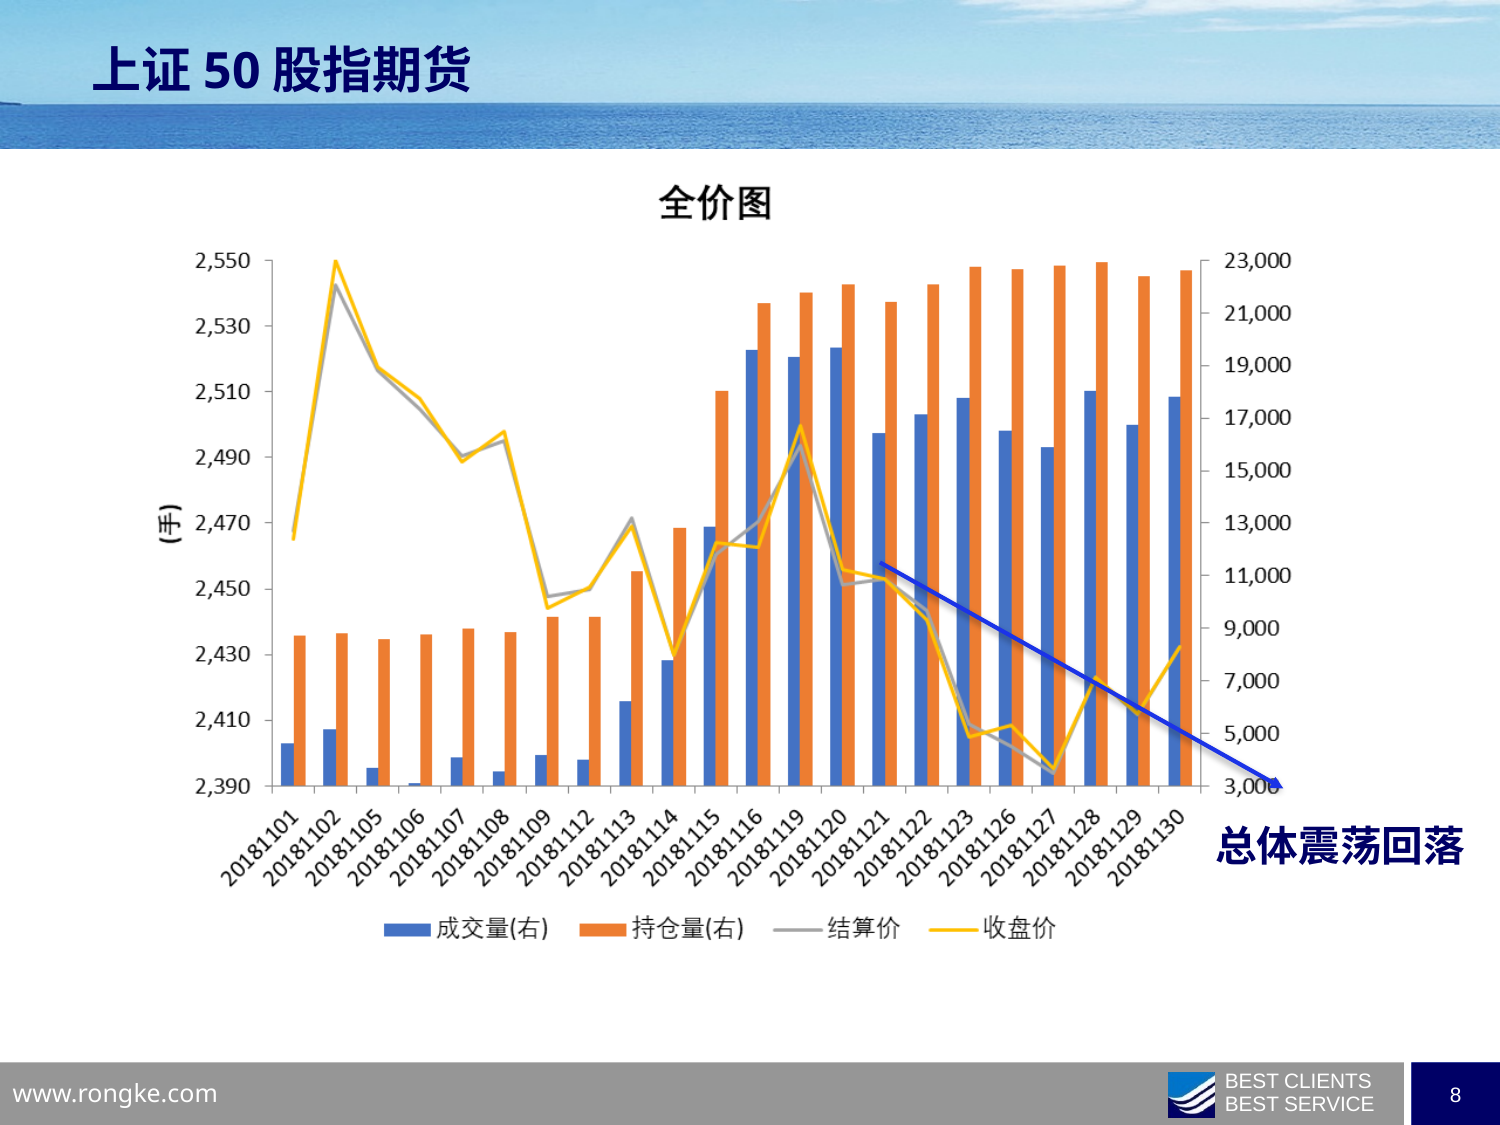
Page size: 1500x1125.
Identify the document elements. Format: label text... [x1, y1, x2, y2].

text_box 总体震荡回落 [1313, 811, 1500, 877]
picture [123, 158, 1309, 967]
title 上证50股指期货 [76, 31, 1427, 219]
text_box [879, 562, 1284, 789]
picture [1168, 1072, 1215, 1118]
picture [0, 0, 1500, 149]
